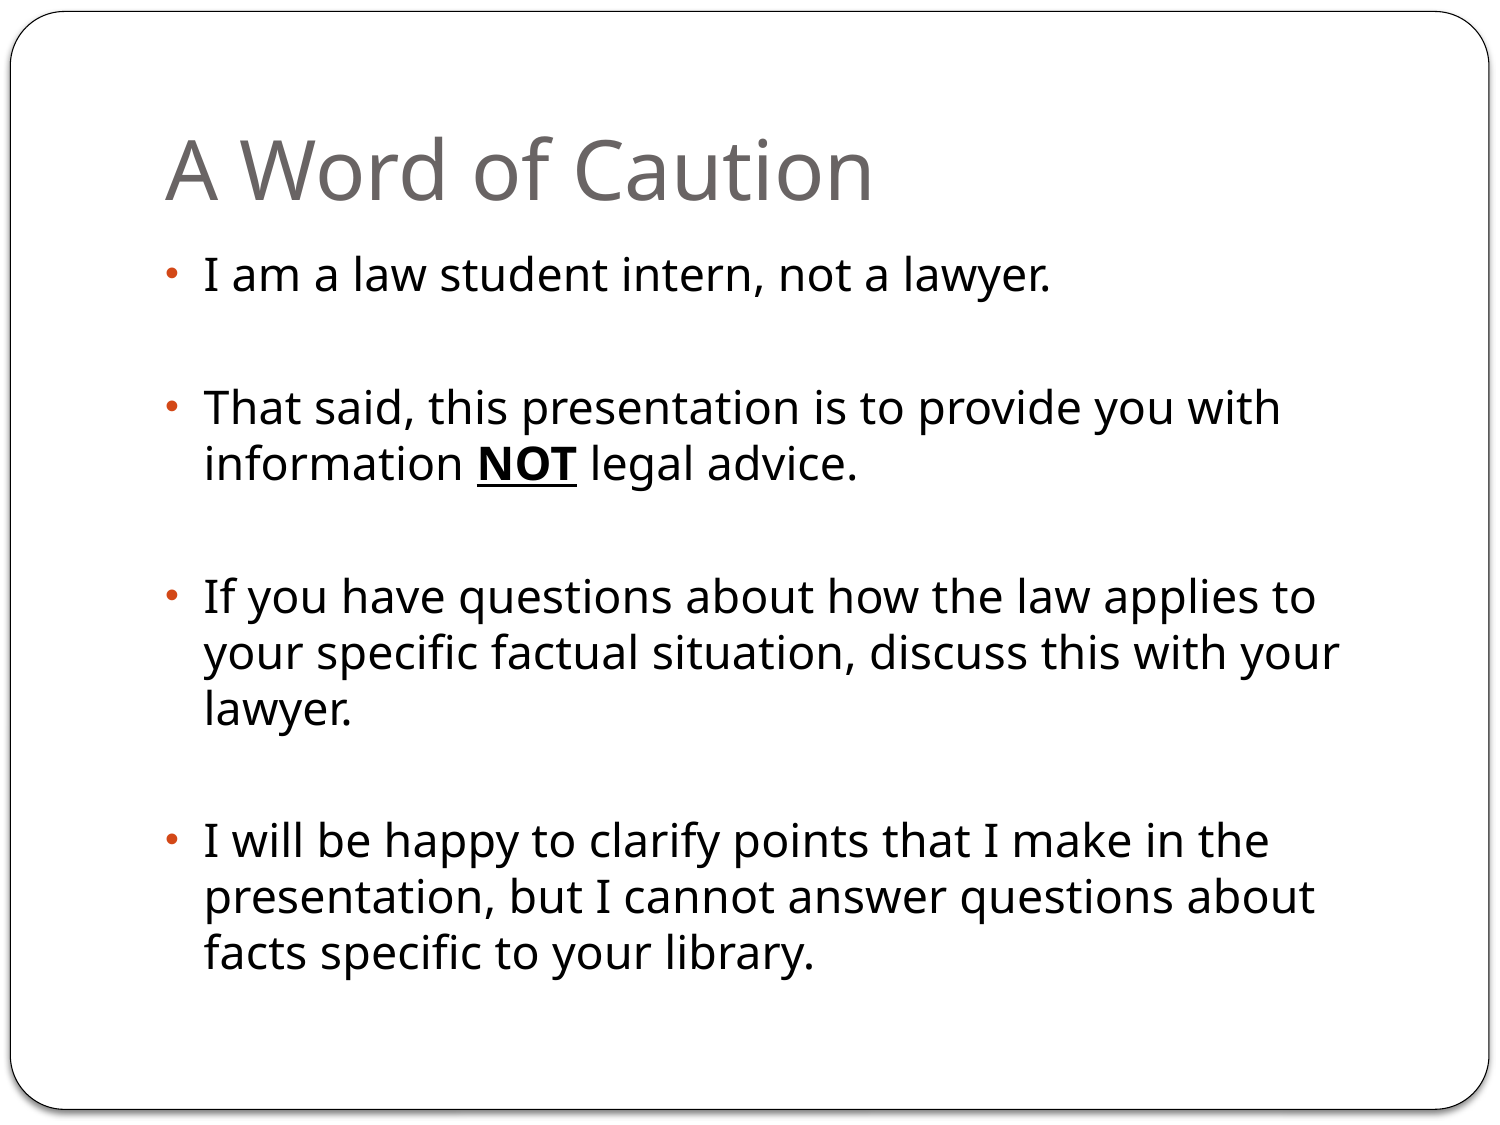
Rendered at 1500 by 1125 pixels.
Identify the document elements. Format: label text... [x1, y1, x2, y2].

list I am a law student intern, not a lawyer. That said, this presentation is to provide you with information NOT legal advice. If you have questions about how the law applies to your specific factual situation, discuss this with your lawyer. I will be happy to clarify points that I make in the presentation, but I cannot answer questions about facts specific to your library. [149, 237, 1426, 988]
title A Word of Caution [149, 44, 1426, 233]
